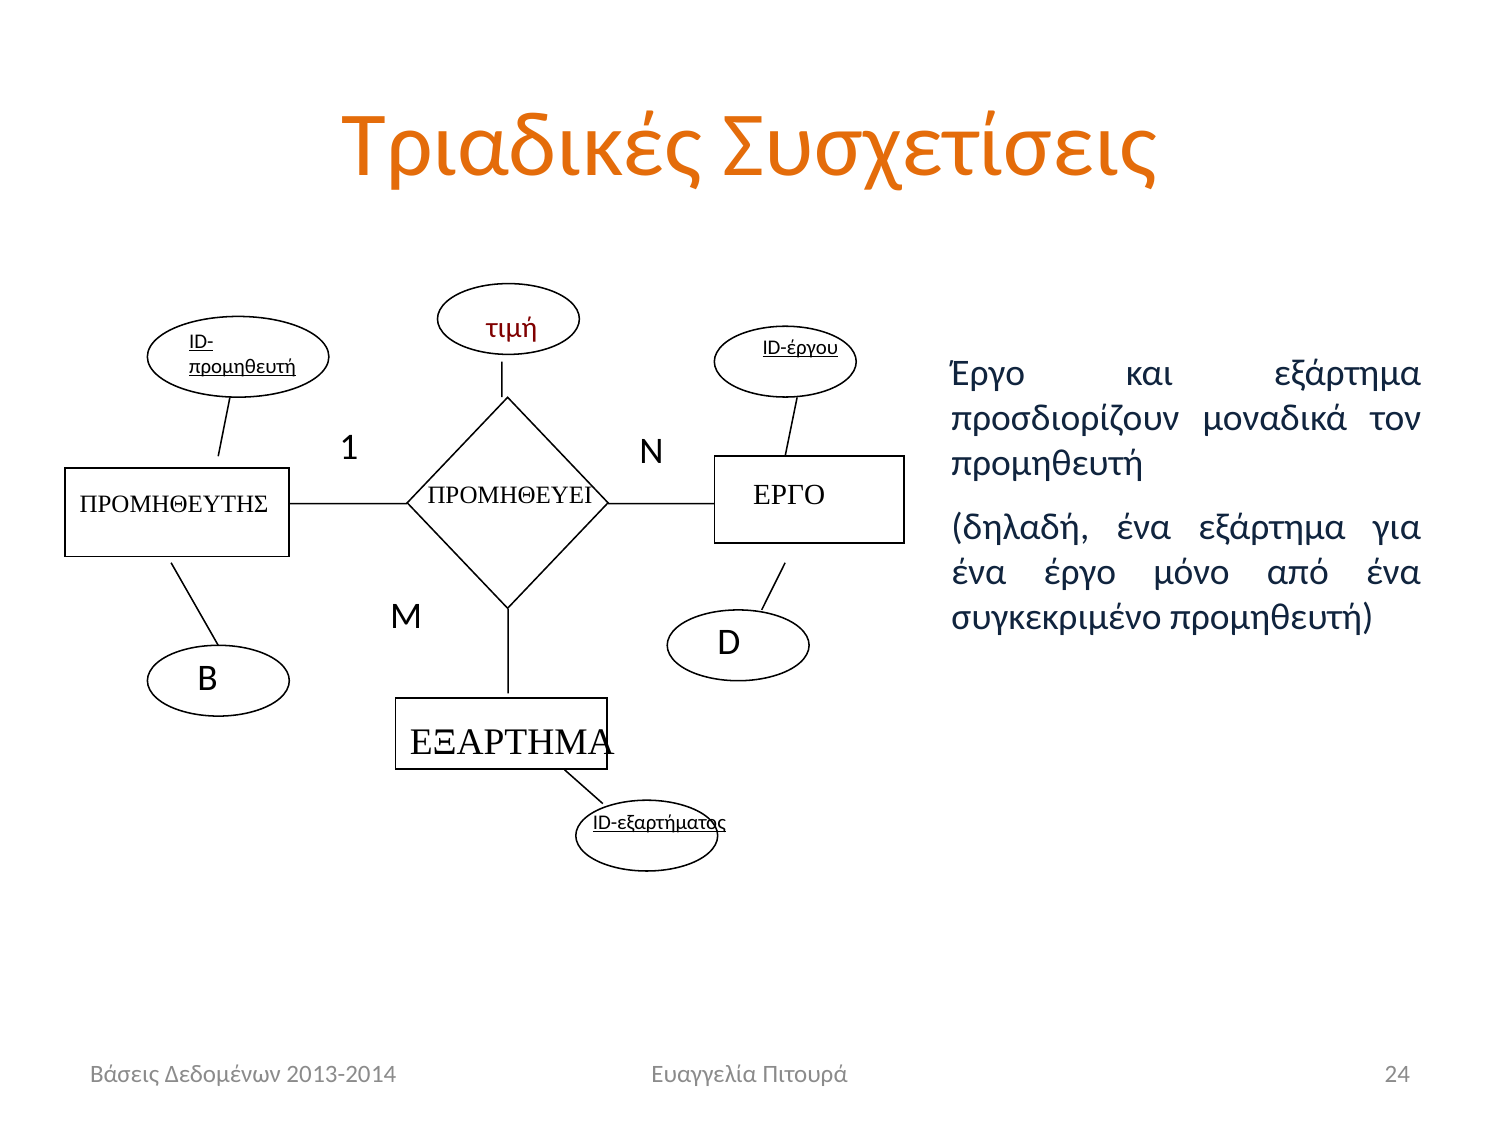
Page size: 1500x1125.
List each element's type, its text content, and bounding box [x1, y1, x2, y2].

text_box ID-εξαρτήματος [578, 801, 741, 842]
text_box [714, 456, 904, 543]
text_box [667, 614, 789, 681]
text_box [437, 397, 578, 471]
text_box [419, 516, 596, 609]
text_box [407, 497, 412, 508]
text_box D [702, 609, 809, 670]
text_box [395, 697, 608, 709]
title Τριαδικές Συσχετίσεις [75, 45, 1425, 233]
text_box ΠΡΟΜΗΘΕΥΕΙ [412, 471, 626, 516]
text_box Μ [375, 583, 462, 643]
text_box [64, 467, 290, 479]
text_box [147, 650, 290, 717]
text_box 1 [324, 414, 382, 475]
text_box ΠΡΟΜΗΘΕΥΤΗΣ [64, 479, 301, 525]
text_box [575, 827, 717, 872]
footer Ευαγγελία Πιτουρά [512, 1042, 988, 1103]
slide_number Βάσεις Δεδομένων 2013-2014 [75, 1042, 425, 1103]
text_box [147, 328, 174, 386]
text_box [64, 525, 290, 557]
text_box [200, 316, 276, 320]
text_box [437, 283, 580, 350]
text_box [175, 386, 301, 398]
text_box ID-έργου [747, 326, 854, 366]
text_box τιμή [471, 301, 567, 351]
text_box B [182, 645, 266, 705]
text_box ID-προμηθευτή [174, 320, 331, 386]
text_box [714, 331, 857, 398]
text_box [478, 351, 539, 355]
text_box Έργο και εξάρτημα προσδιορίζουν μοναδικά τον προμηθευτή (δηλαδή, ένα εξάρτημα για ένα έργο μόνο από ένα συγκεκριμένο προμηθευτή) [936, 340, 1437, 645]
text_box ΕΡΓΟ [738, 467, 916, 518]
slide_number 24 [1074, 1042, 1425, 1103]
text_box ΕΞΑΡΤΗΜΑ [395, 709, 667, 770]
text_box N [624, 418, 682, 478]
